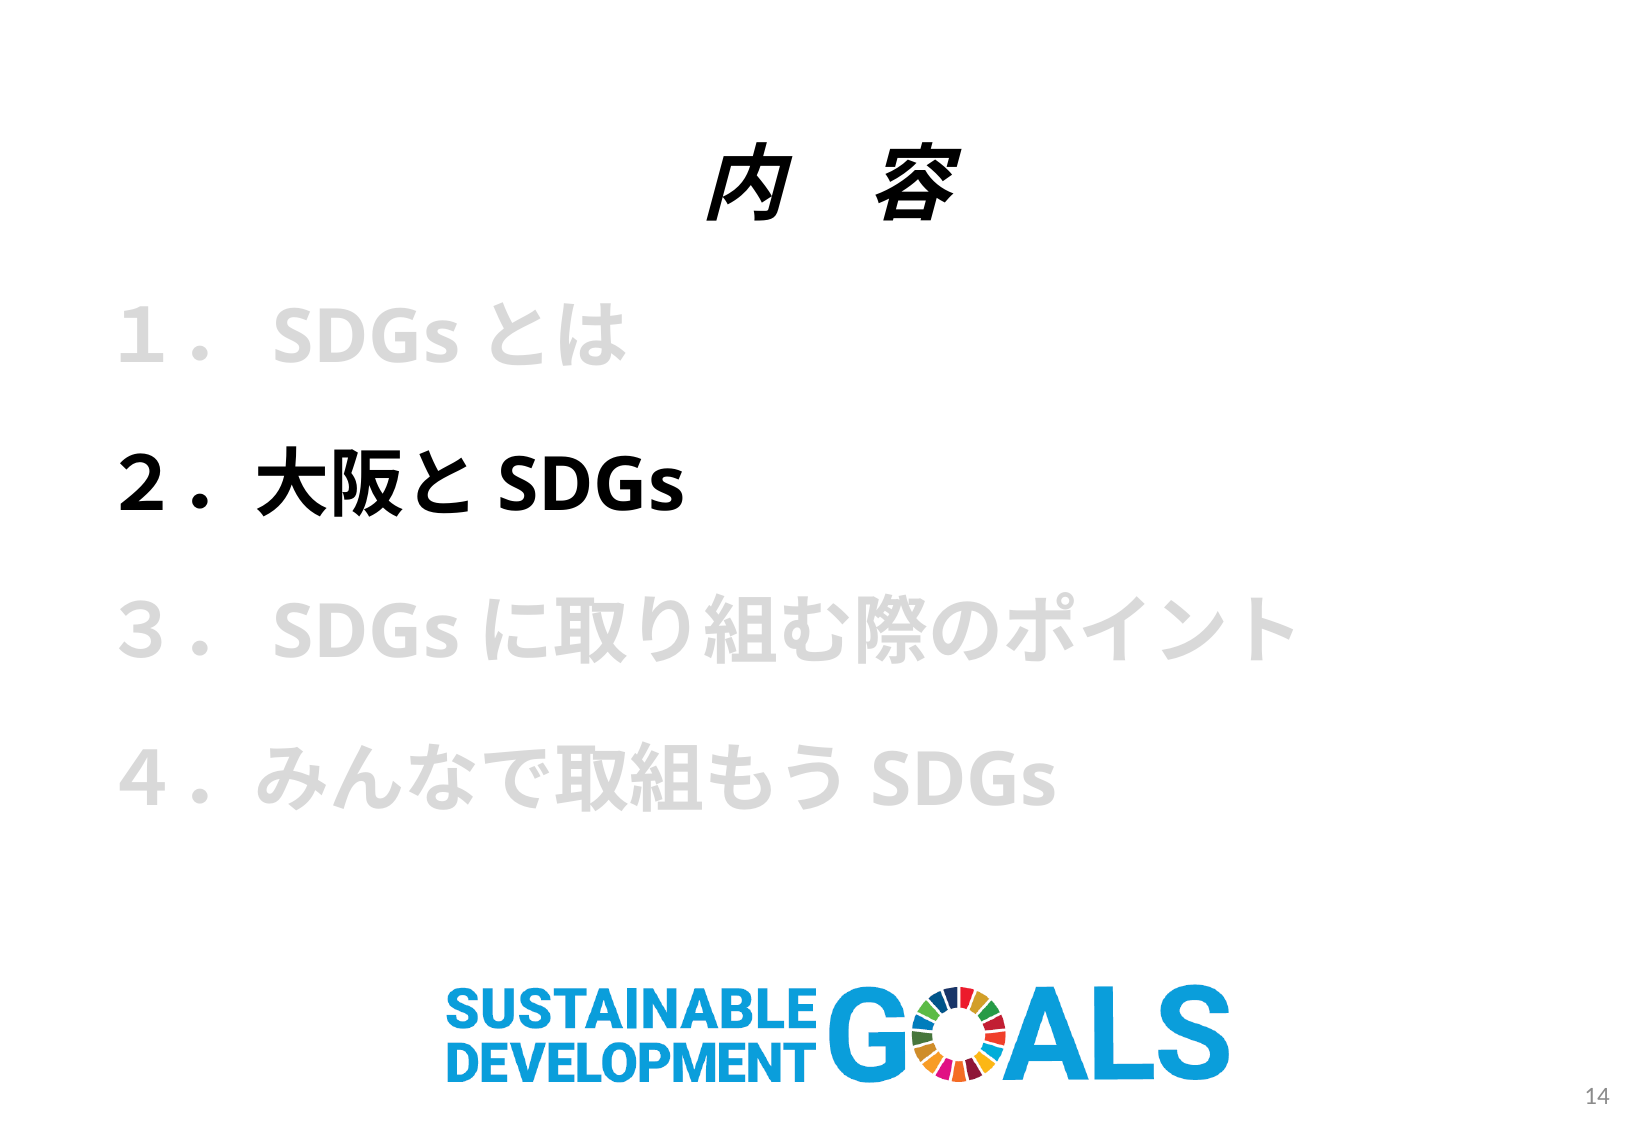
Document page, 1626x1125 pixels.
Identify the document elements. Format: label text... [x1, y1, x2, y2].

picture [434, 975, 1238, 1096]
slide_number 13 [1259, 1065, 1625, 1125]
text_box 内 容 １．SDGsとは ２．大阪とSDGs ３．SDGsに取り組む際のポイント ４．みんなで取組もうSDGs [0, 260, 1564, 781]
